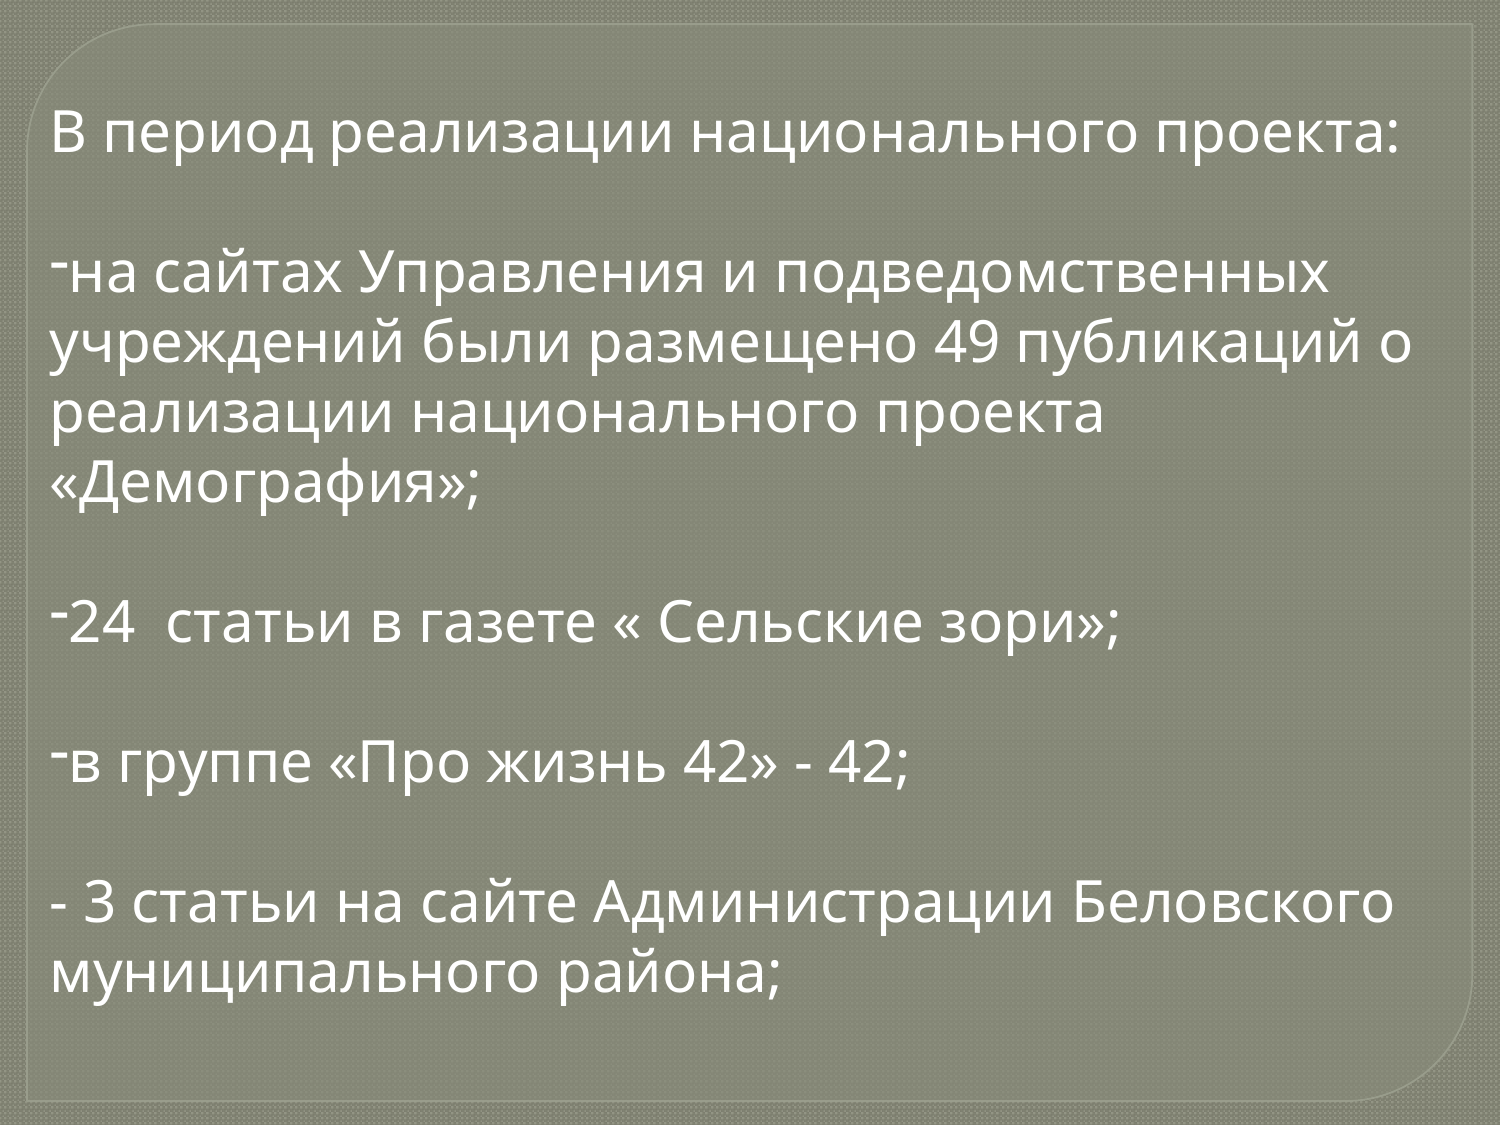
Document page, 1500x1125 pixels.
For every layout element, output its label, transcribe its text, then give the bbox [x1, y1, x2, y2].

text_box В период реализации национального проекта: на сайтах Управления и подведомственных учреждений были размещено 49 публикаций о реализации национального проекта «Демография»; 24 статьи в газете « Сельские зори»; в группе «Про жизнь 42» - 42; - 3 статьи на сайте Администрации Беловского муниципального района; [34, 86, 1500, 1012]
